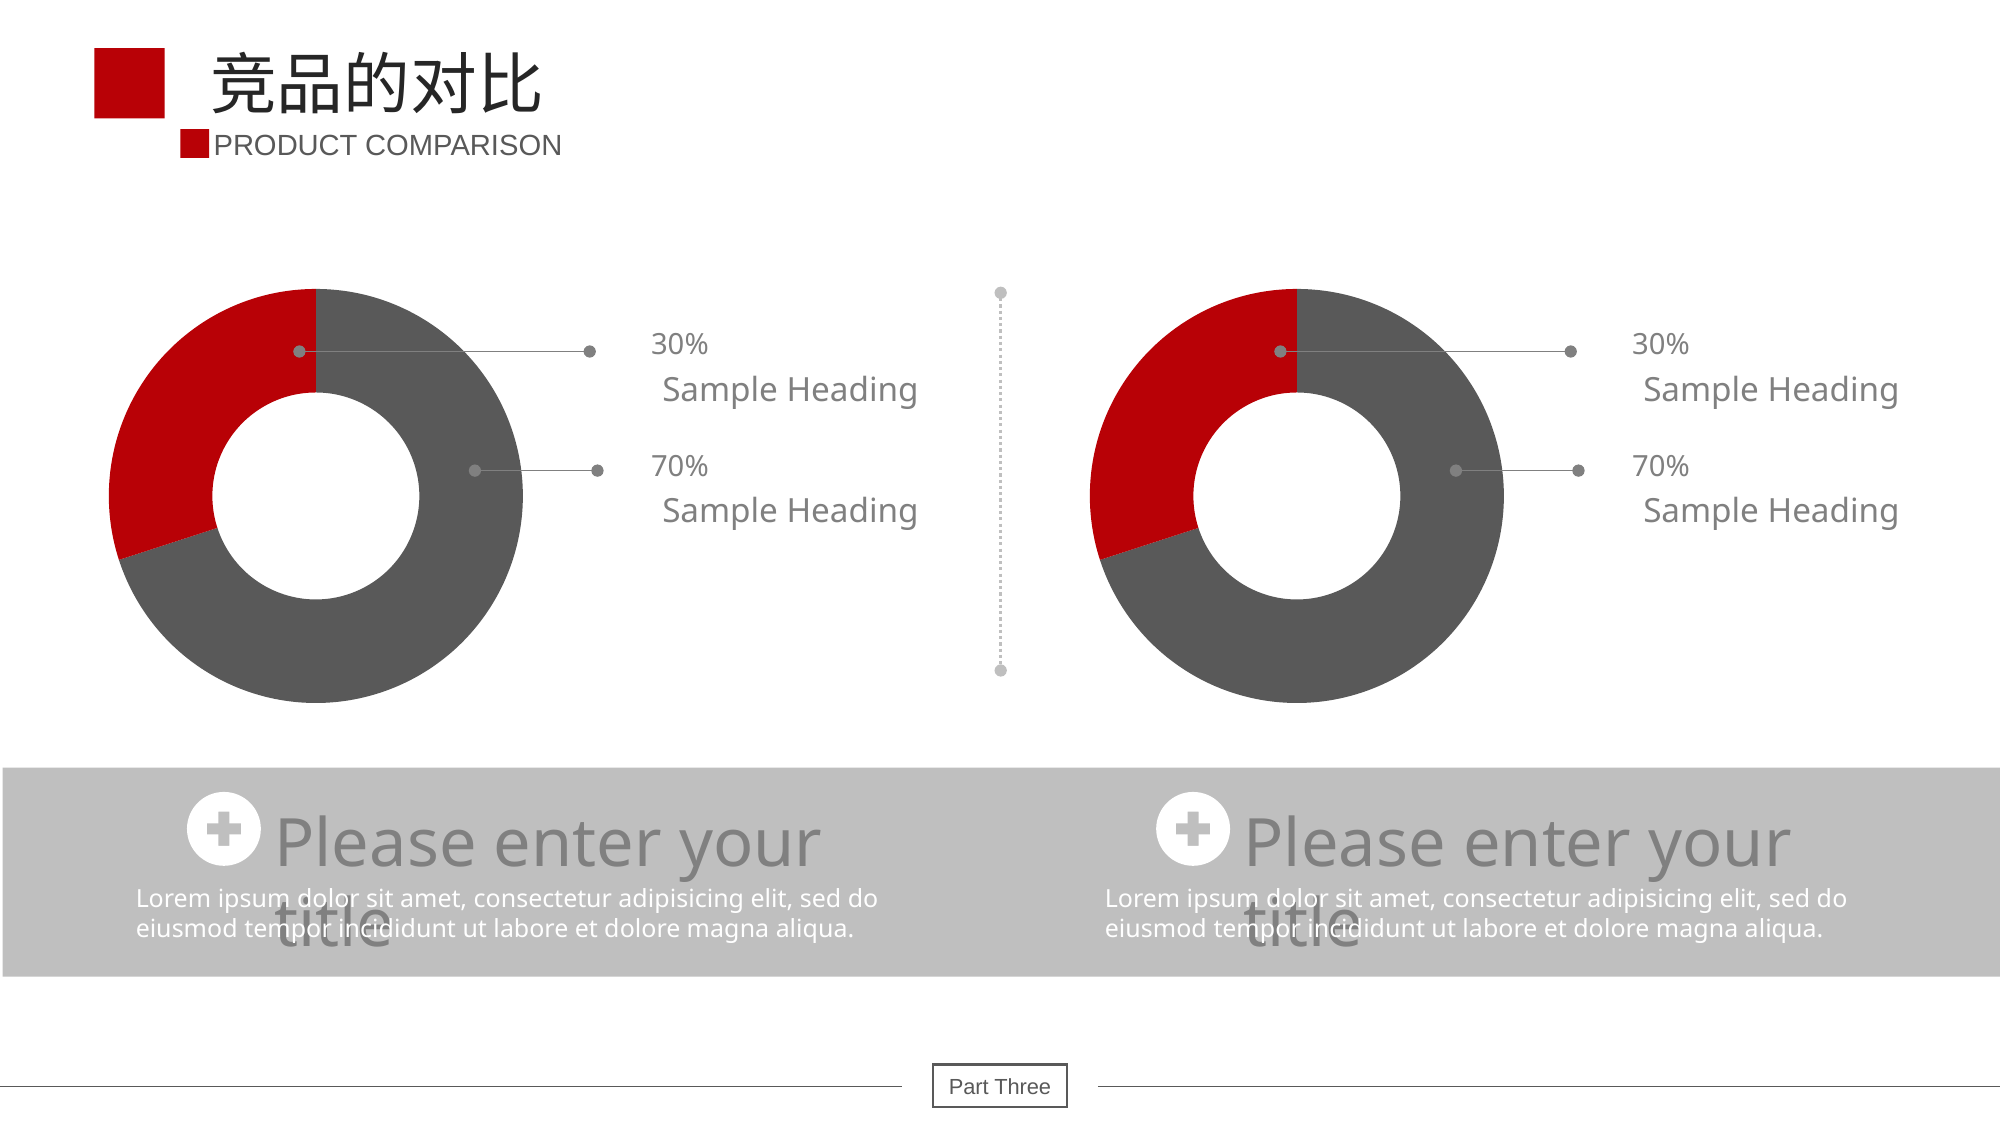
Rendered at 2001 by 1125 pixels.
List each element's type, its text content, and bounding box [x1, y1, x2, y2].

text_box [0, 1064, 2000, 1108]
text_box PRODUCT COMPARISON [198, 118, 578, 169]
text_box [93, 47, 166, 119]
text_box 竞品的对比 [195, 34, 647, 129]
text_box [179, 128, 198, 159]
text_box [0, 280, 2000, 977]
